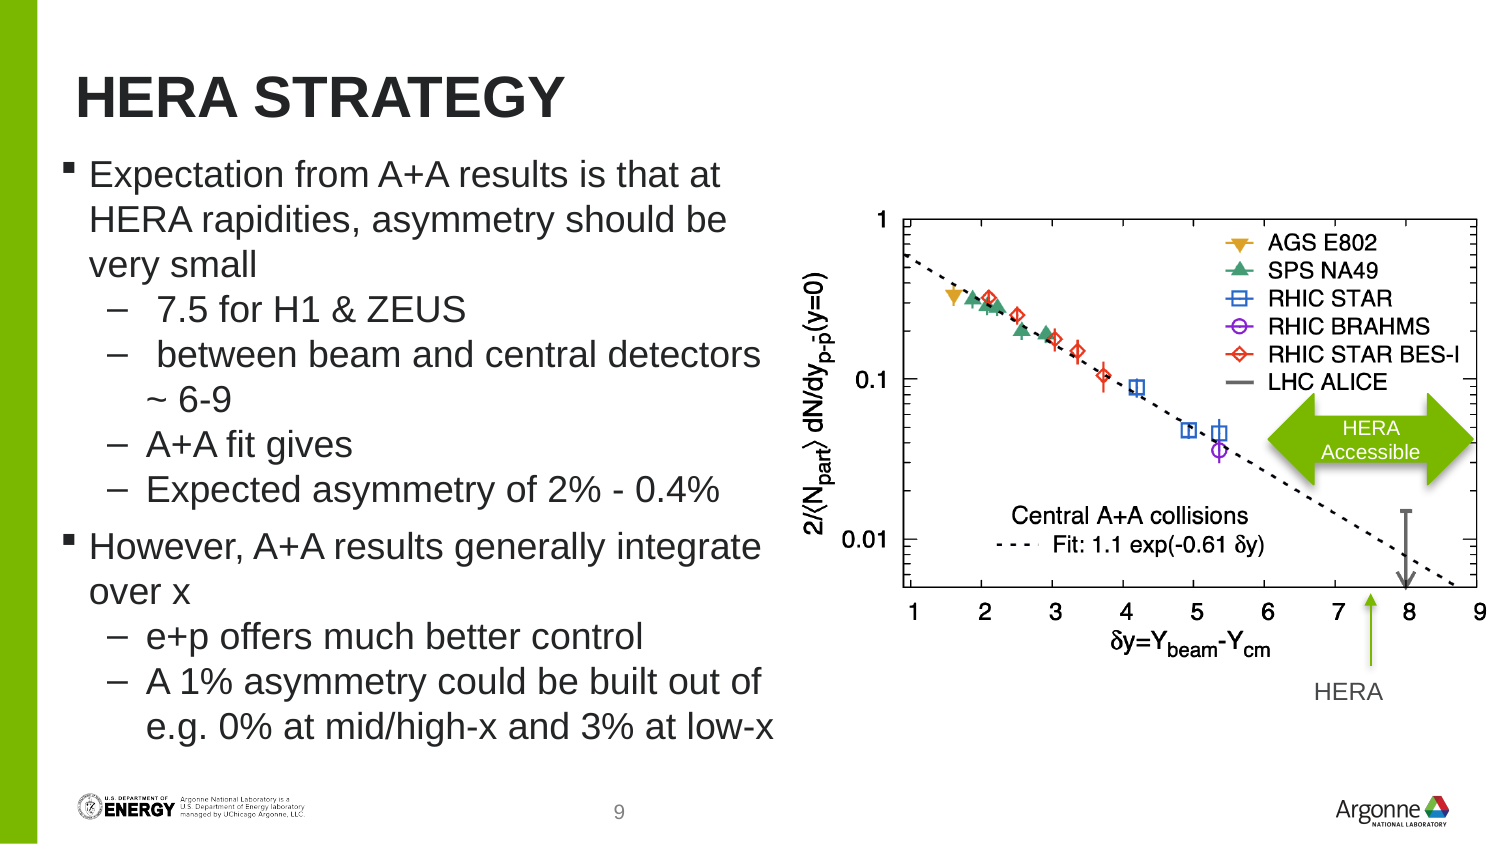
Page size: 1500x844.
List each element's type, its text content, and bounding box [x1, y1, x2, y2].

title HERA Strategy [75, 28, 1449, 131]
picture [789, 195, 1496, 666]
picture [75, 791, 308, 822]
slide_number 9 [581, 801, 657, 824]
picture [1330, 787, 1458, 834]
